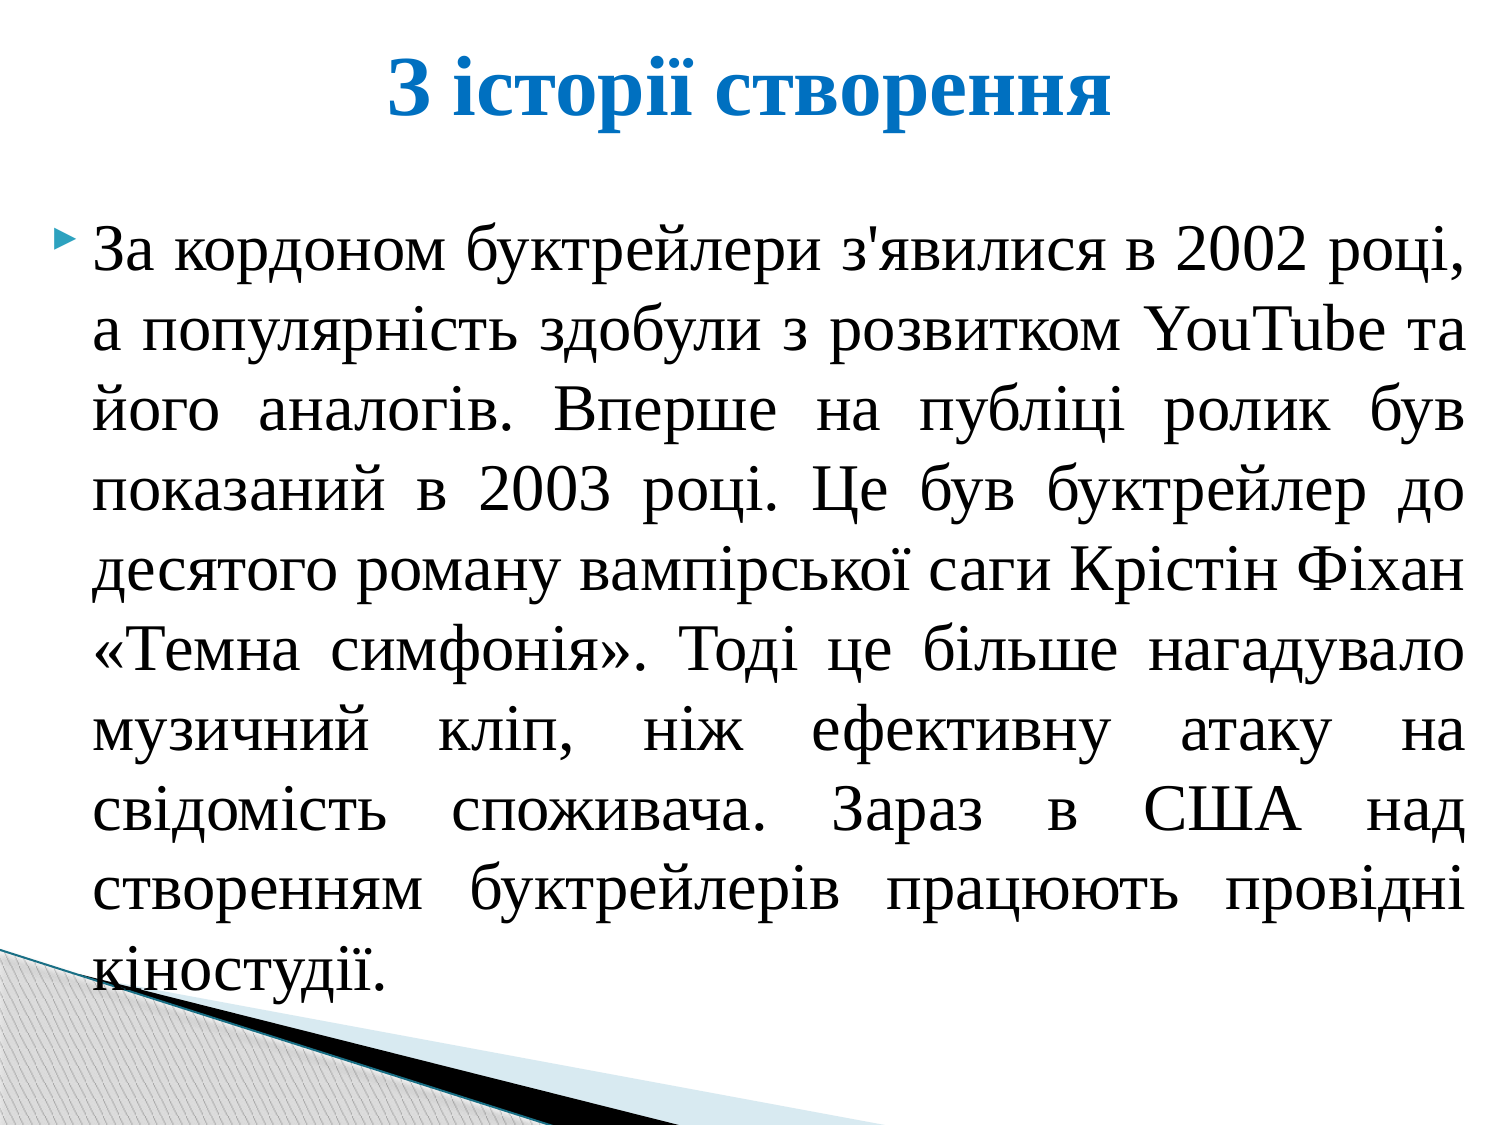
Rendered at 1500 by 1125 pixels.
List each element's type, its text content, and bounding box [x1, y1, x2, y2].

list За кордоном буктрейлери з'явилися в 2002 році, а популярність здобули з розвитком YouTube та його аналогів. Вперше на публіці ролик був показаний в 2003 році. Це був буктрейлер до десятого роману вампірської саги Крістін Фіхан «Темна симфонія». Тоді це більше нагадувало музичний кліп, ніж ефективну атаку на свідомість споживача. Зараз в США над створенням буктрейлерів працюють провідні кіностудії. [17, 196, 1483, 1012]
title З історії створення [75, 45, 1425, 220]
